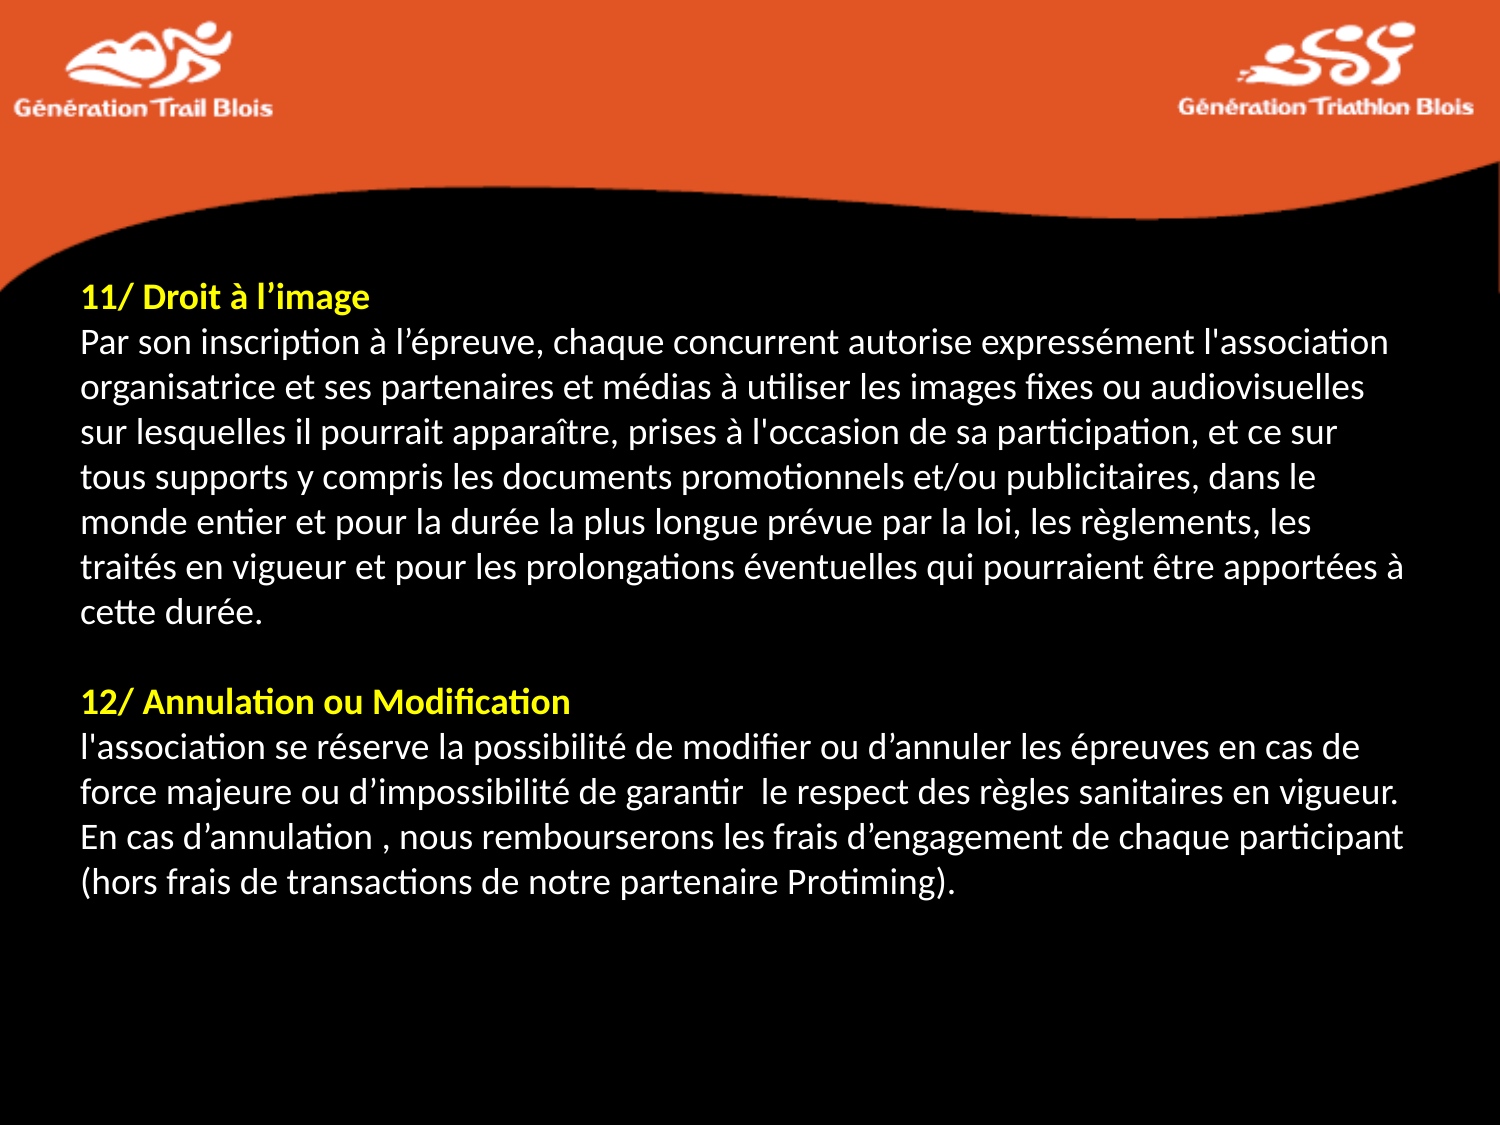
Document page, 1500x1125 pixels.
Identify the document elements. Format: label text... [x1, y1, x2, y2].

text_box 11/ Droit à l’image Par son inscription à l’épreuve, chaque concurrent autorise expressément l'association organisatrice et ses partenaires et médias à utiliser les images fixes ou audiovisuelles sur lesquelles il pourrait apparaître, prises à l'occasion de sa participation, et ce sur tous supports y compris les documents promotionnels et/ou publicitaires, dans le monde entier et pour la durée la plus longue prévue par la loi, les règlements, les traités en vigueur et pour les prolongations éventuelles qui pourraient être apportées à cette durée. 12/ Annulation ou Modification l'association se réserve la possibilité de modifier ou d’annuler les épreuves en cas de force majeure ou d’impossibilité de garantir le respect des règles sanitaires en vigueur. En cas d’annulation , nous rembourserons les frais d’engagement de chaque participant (hors frais de transactions de notre partenaire Protiming). [64, 219, 1424, 1000]
picture [0, 0, 1500, 1125]
text_box [17, 278, 1483, 1125]
